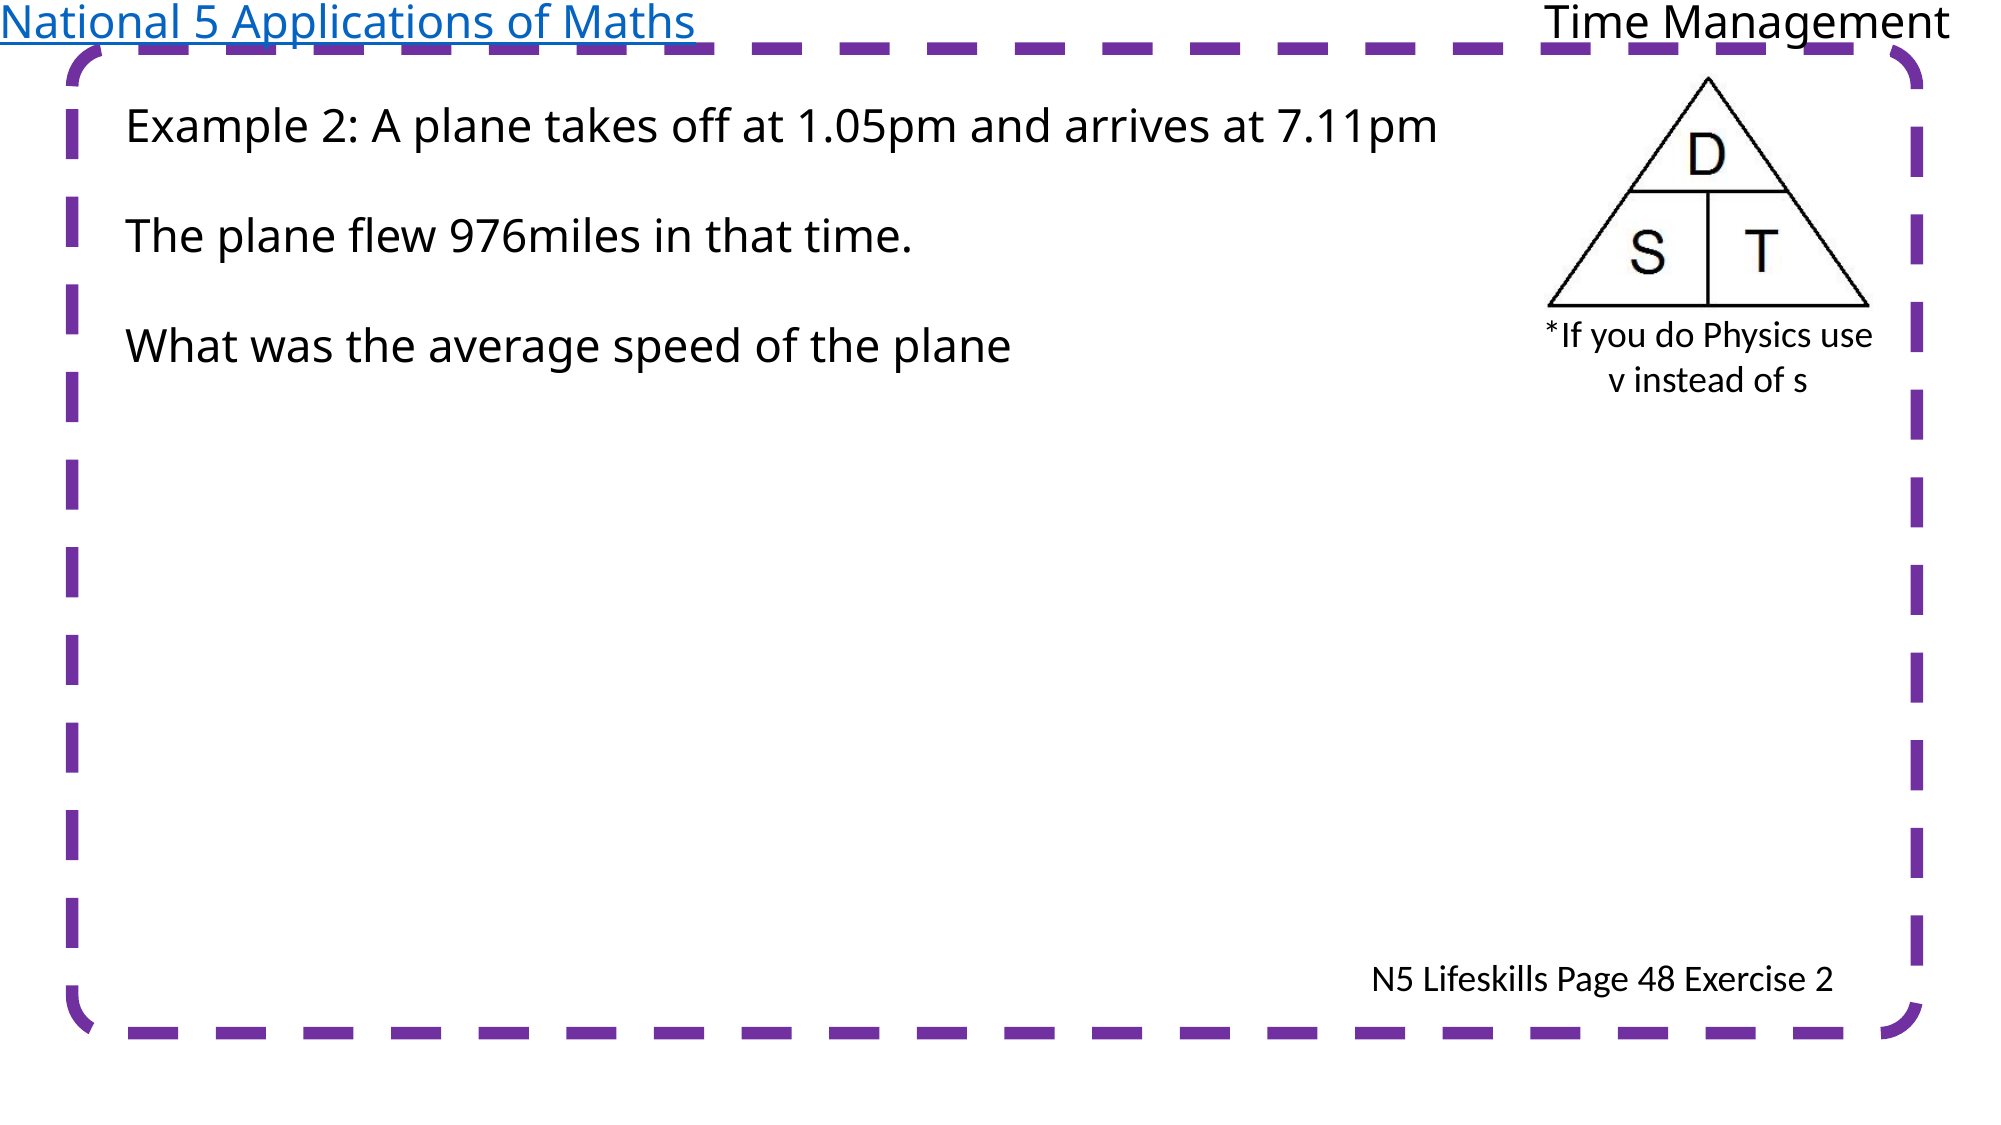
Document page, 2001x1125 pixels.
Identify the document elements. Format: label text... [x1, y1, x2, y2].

text_box [168, 234, 199, 295]
text_box Time Management [1529, 0, 1966, 55]
text_box [71, 47, 1919, 1035]
text_box N5 Lifeskills Page 48 Exercise 2 [1356, 947, 1850, 1007]
picture [1526, 55, 1890, 328]
text_box Example 2: A plane takes off at 1.05pm and arrives at 7.11pm The plane flew 976miles in that time. What was the average speed of the plane [110, 88, 1526, 379]
text_box *If you do Physics use v instead of s [1526, 328, 1890, 408]
text_box National 5 Applications of Maths [0, 0, 712, 63]
